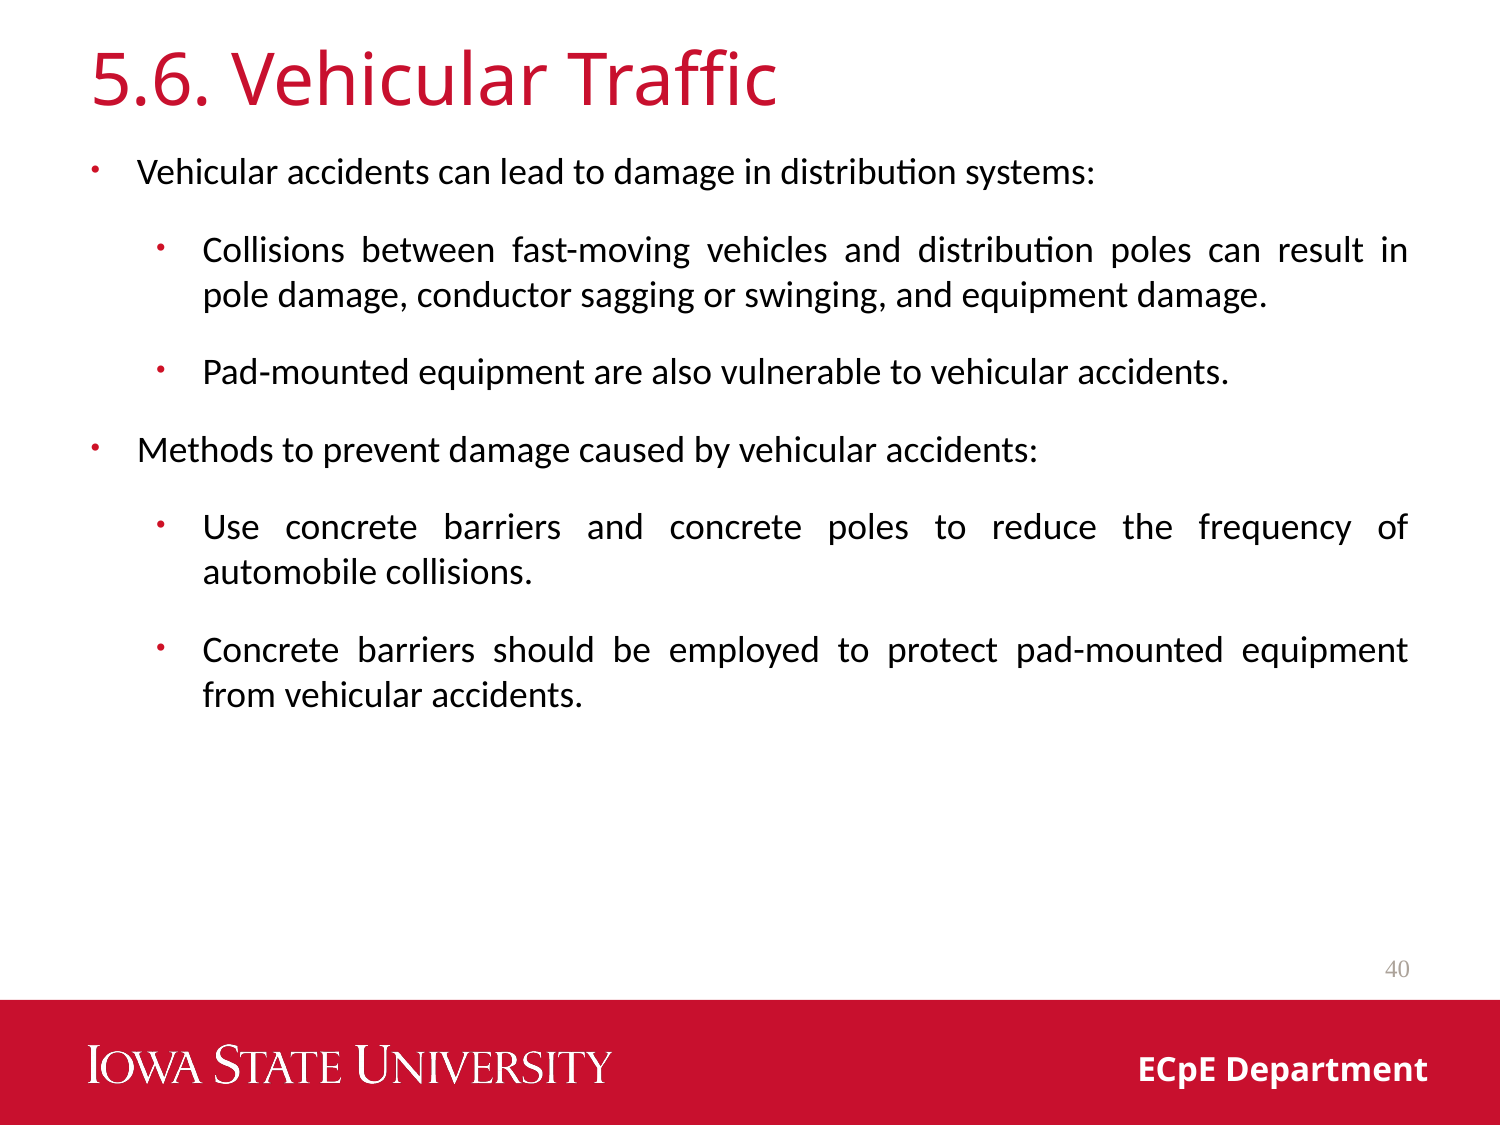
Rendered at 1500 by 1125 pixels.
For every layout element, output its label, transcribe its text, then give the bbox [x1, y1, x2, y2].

list Vehicular accidents can lead to damage in distribution systems: Collisions between fast-moving vehicles and distribution poles can result in pole damage, conductor sagging or swinging, and equipment damage. Pad‐mounted equipment are also vulnerable to vehicular accidents. Methods to prevent damage caused by vehicular accidents: Use concrete barriers and concrete poles to reduce the frequency of automobile collisions. Concrete barriers should be employed to protect pad-mounted equipment from vehicular accidents. [74, 139, 1426, 967]
slide_number 40 [1074, 937, 1425, 998]
picture [87, 1044, 613, 1088]
title 5.6. Vehicular Traffic [74, 24, 1426, 128]
footer ECpE Department [1118, 1038, 1448, 1099]
